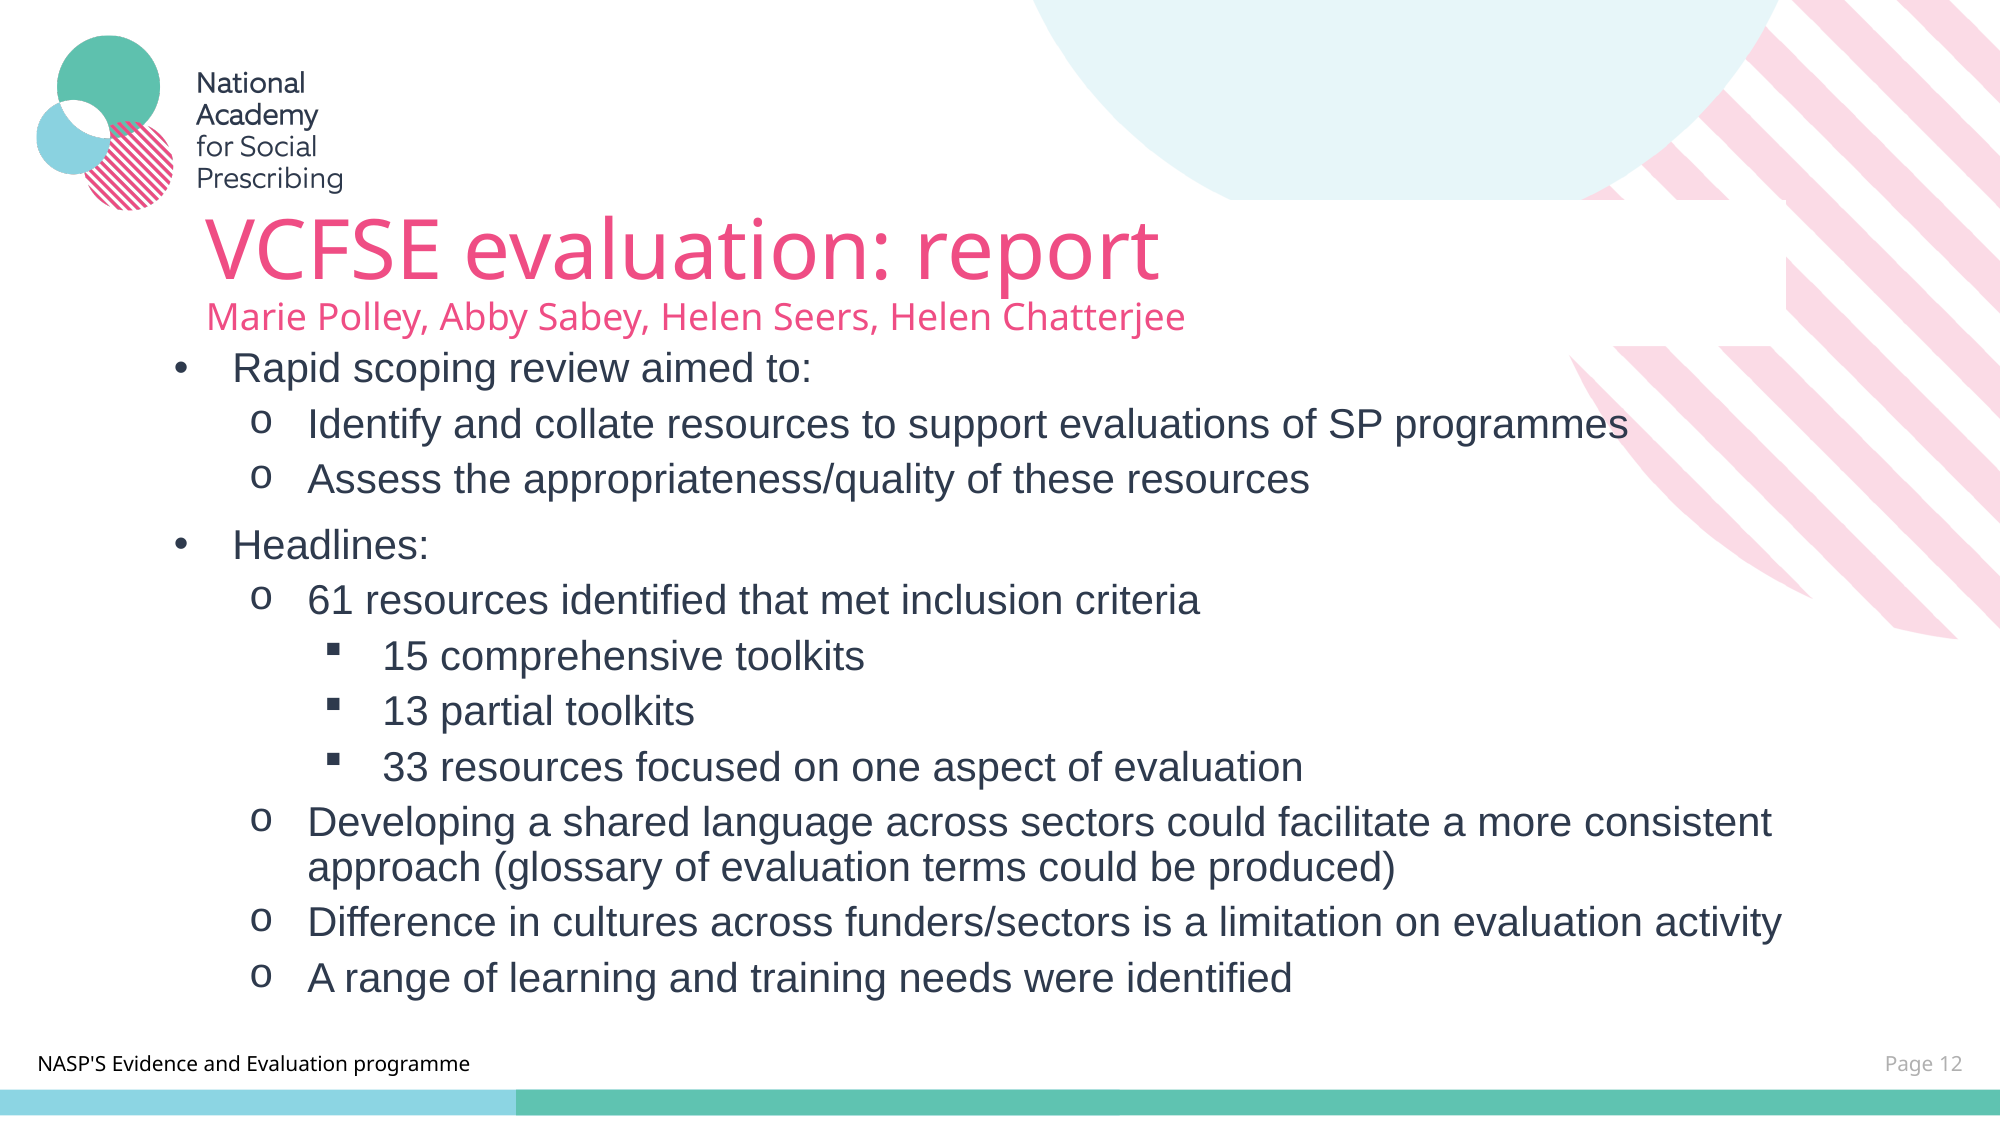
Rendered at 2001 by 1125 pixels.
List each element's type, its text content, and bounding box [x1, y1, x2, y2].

list Rapid scoping review aimed to: Identify and collate resources to support evaluations of SP programmes Assess the appropriateness/quality of these resources Headlines: 61 resources identified that met inclusion criteria 15 comprehensive toolkits 13 partial toolkits 33 resources focused on one aspect of evaluation Developing a shared language across sectors could facilitate a more consistent approach (glossary of evaluation terms could be produced) Difference in cultures across funders/sectors is a limitation on evaluation activity A range of learning and training needs were identified [142, 339, 1868, 891]
slide_number Page 12 [1527, 1027, 1978, 1087]
picture [22, 31, 356, 215]
title VCFSE evaluation: report Marie Polley, Abby Sabey, Helen Seers, Helen Chatterjee [190, 200, 1786, 347]
text_box NASP'S Evidence and Evaluation programme [22, 1042, 1338, 1082]
